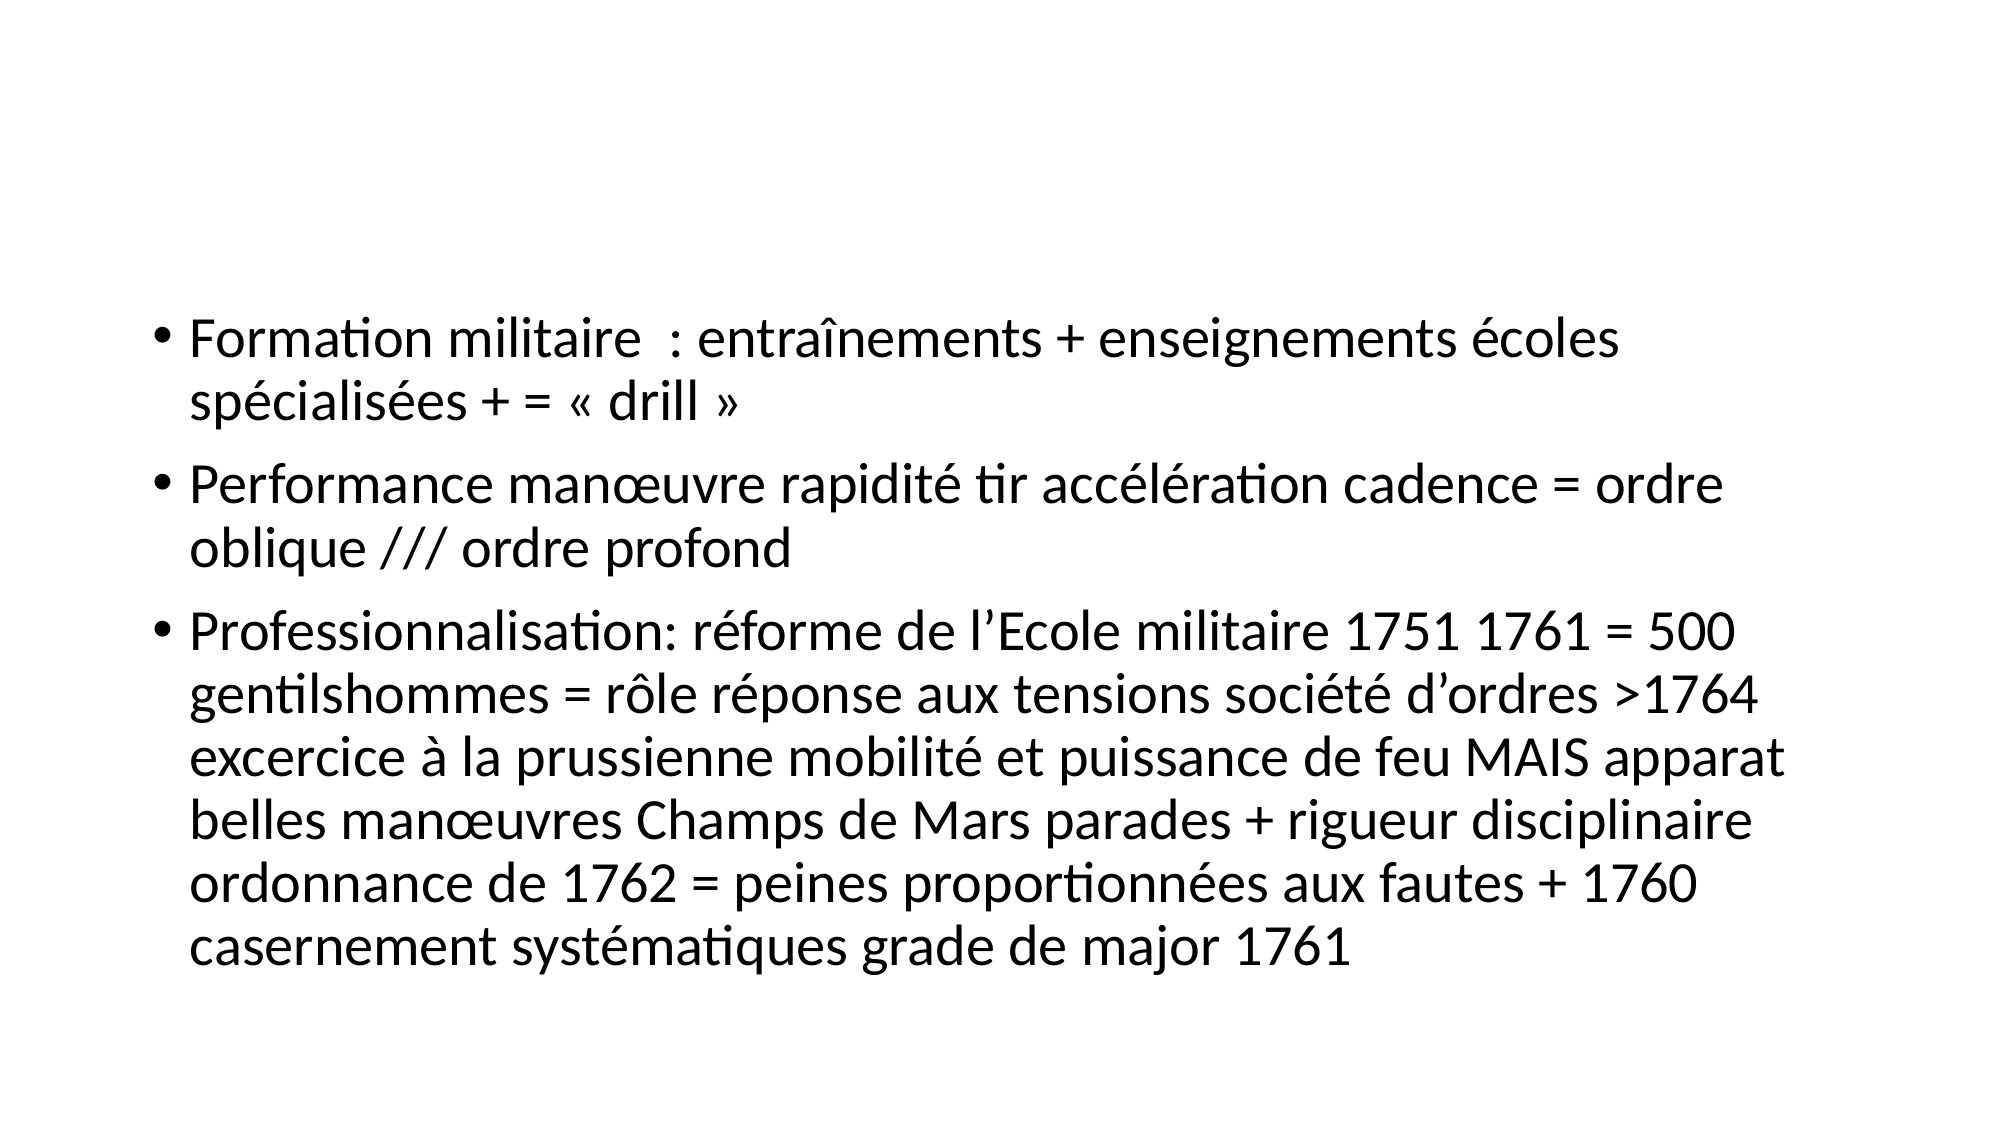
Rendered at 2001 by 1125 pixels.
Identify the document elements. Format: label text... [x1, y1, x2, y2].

list Formation militaire : entraînements + enseignements écoles spécialisées + = « drill » Performance manœuvre rapidité tir accélération cadence = ordre oblique /// ordre profond Professionnalisation: réforme de l’Ecole militaire 1751 1761 = 500 gentilshommes = rôle réponse aux tensions société d’ordres >1764 excercice à la prussienne mobilité et puissance de feu MAIS apparat belles manœuvres Champs de Mars parades + rigueur disciplinaire ordonnance de 1762 = peines proportionnées aux fautes + 1760 casernement systématiques grade de major 1761 [137, 299, 1863, 1014]
